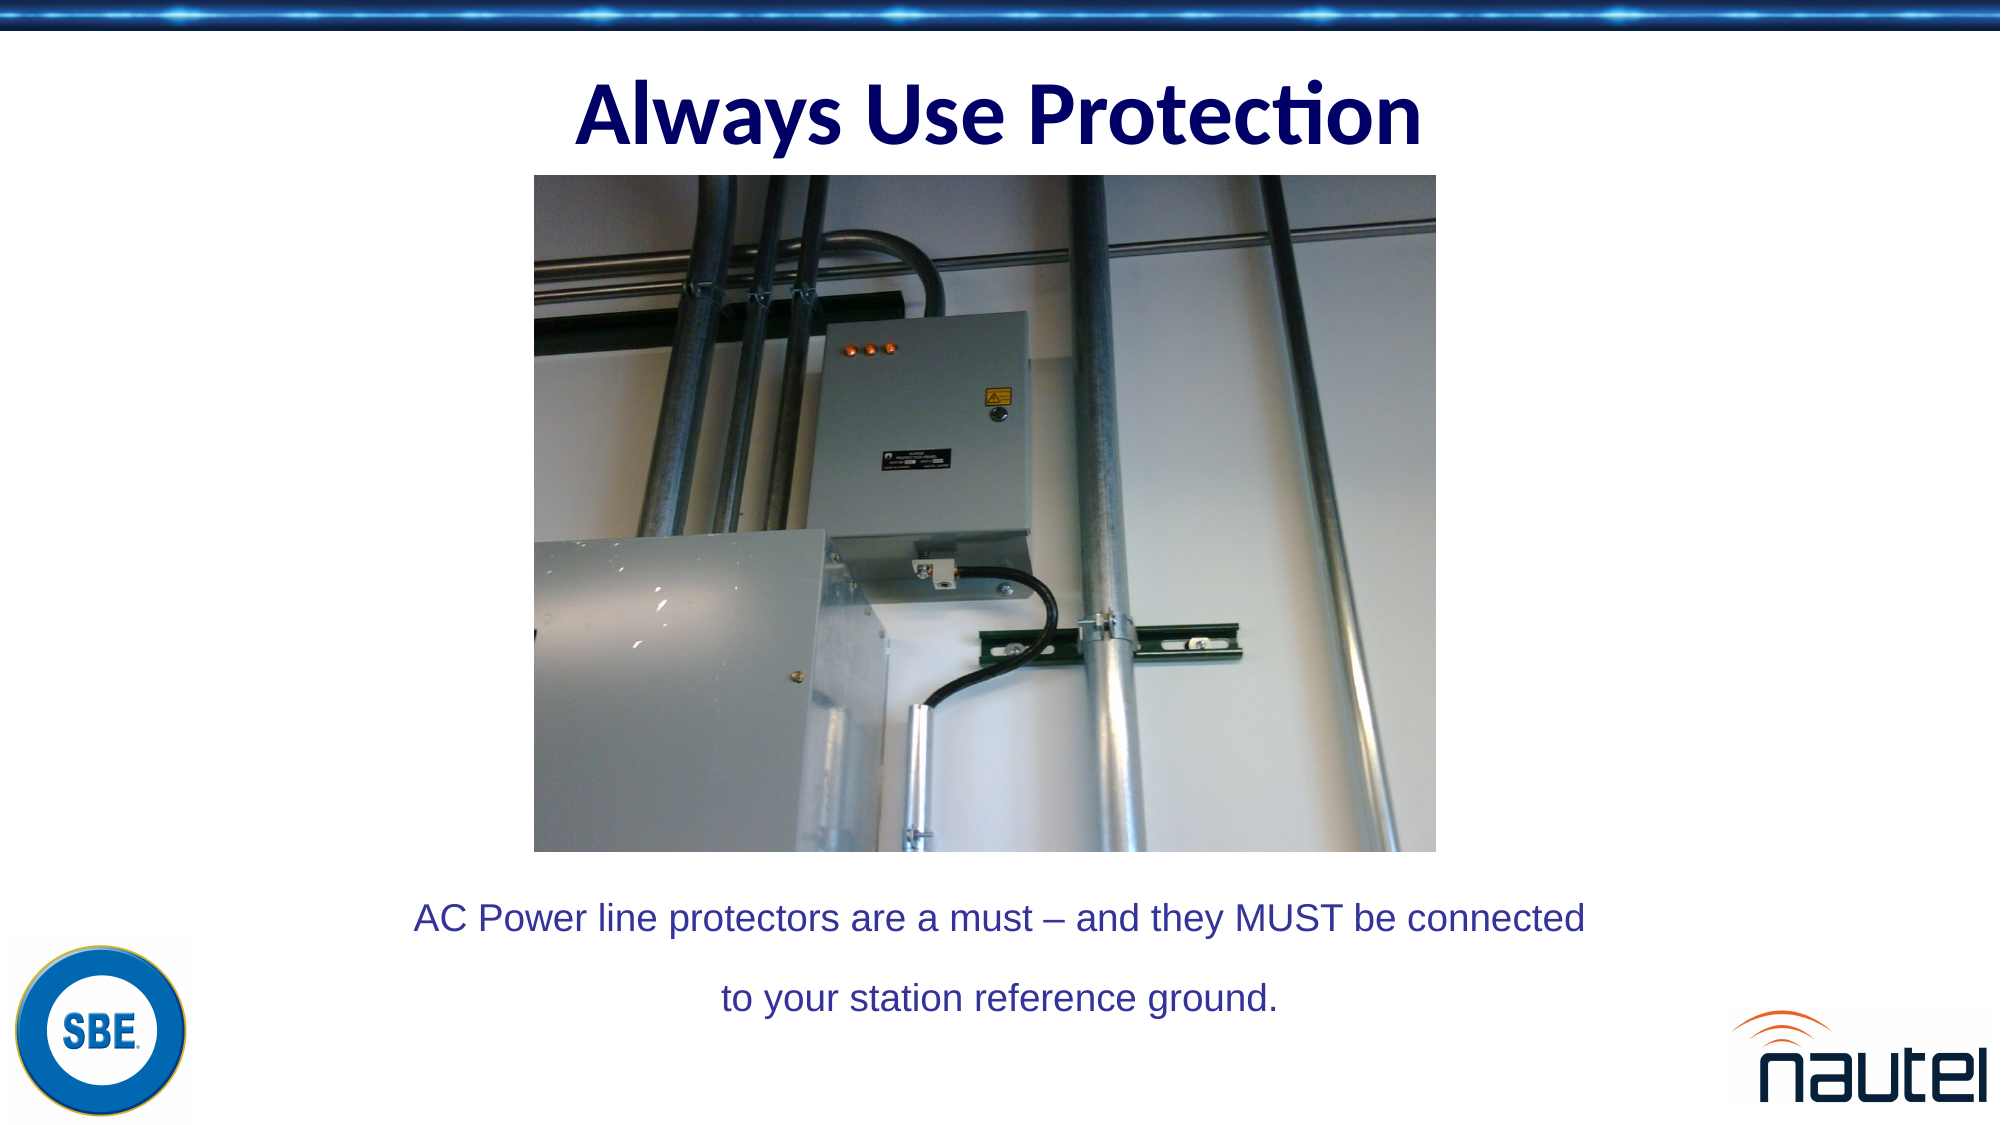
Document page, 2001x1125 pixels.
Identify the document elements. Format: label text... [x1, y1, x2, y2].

text_box AC Power line protectors are a must – and they MUST be connected to your station reference ground. [387, 877, 1613, 1052]
picture [534, 174, 1436, 852]
picture [0, 0, 2000, 31]
title Always Use Protection [324, 45, 1675, 233]
picture [10, 934, 192, 1125]
picture [1731, 1008, 1989, 1106]
